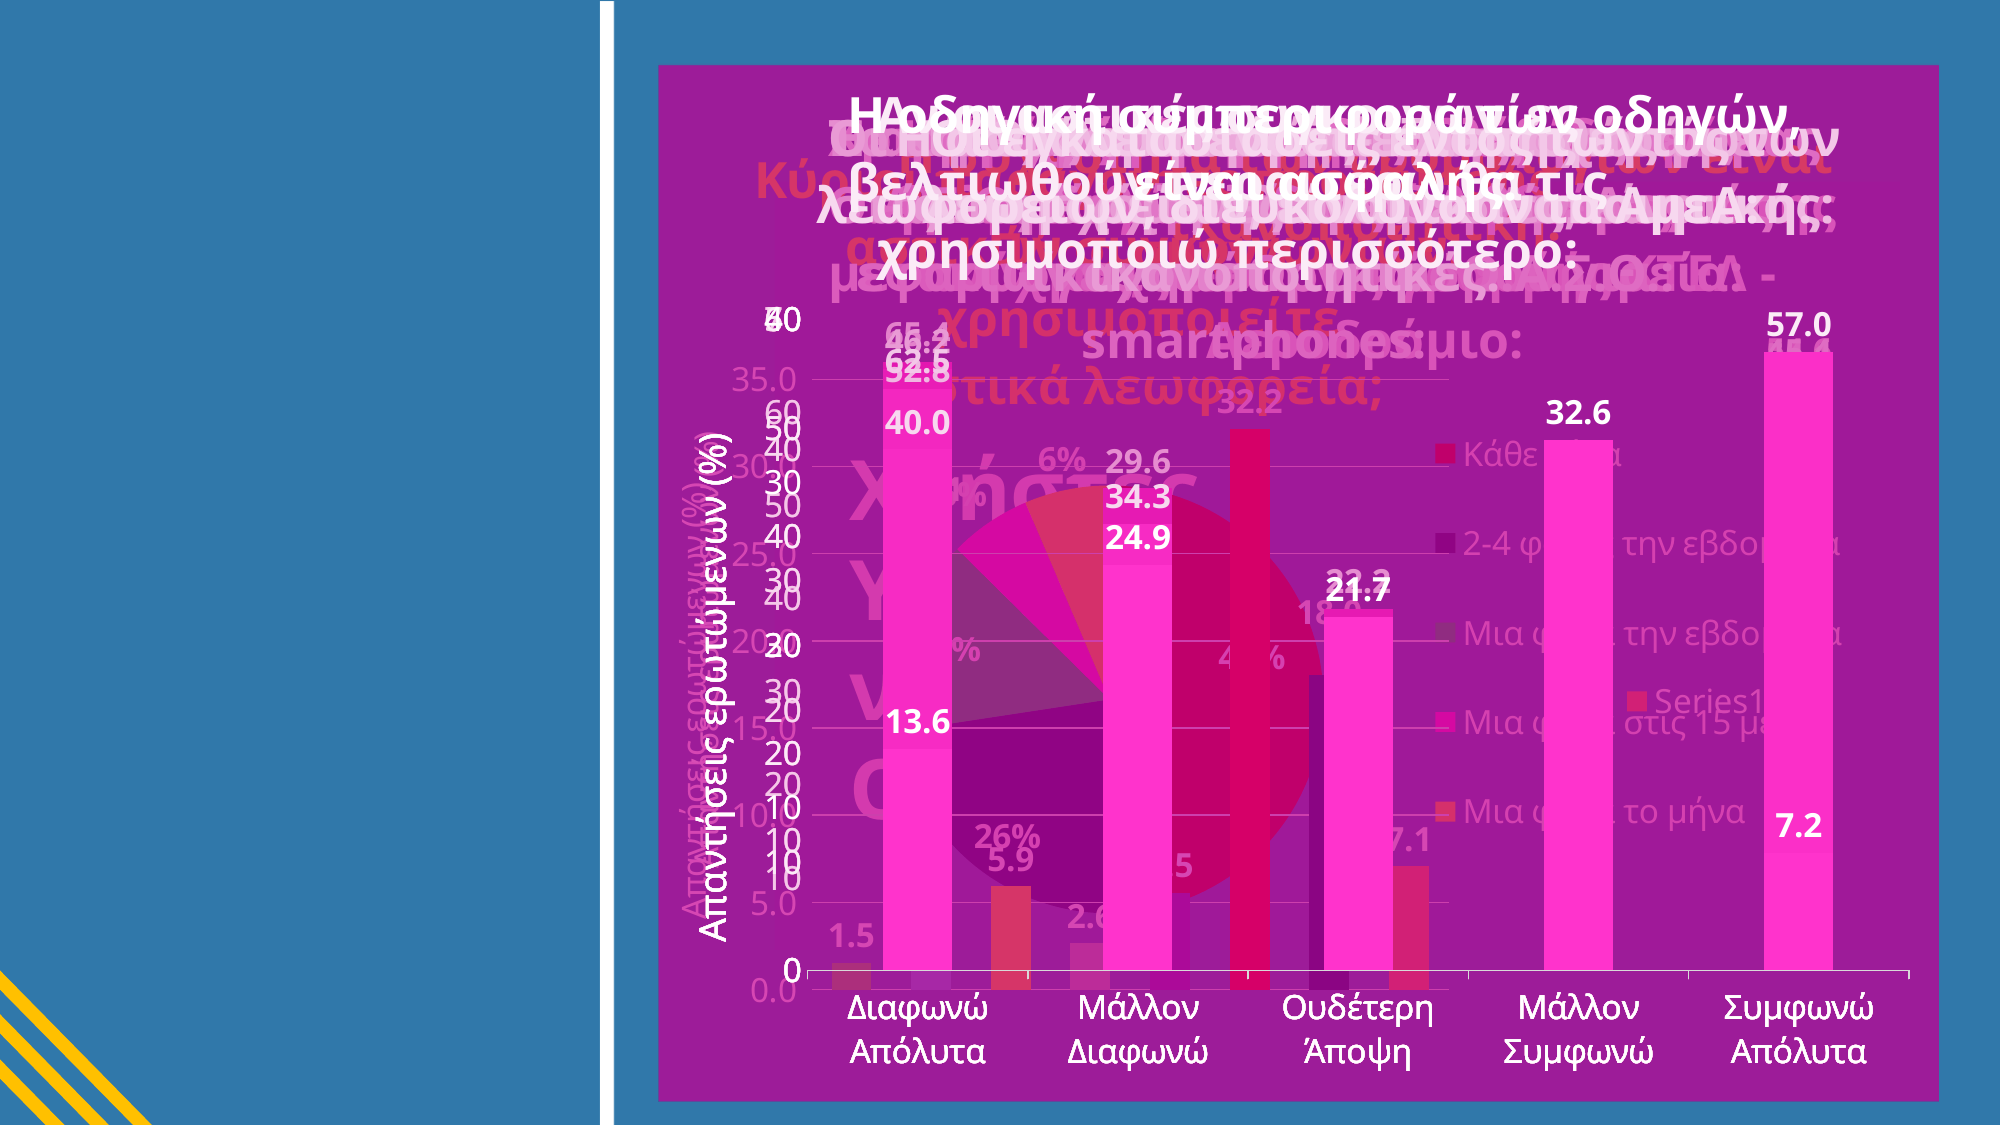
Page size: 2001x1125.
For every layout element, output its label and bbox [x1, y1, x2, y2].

chart [658, 63, 1939, 1102]
picture [0, 0, 2000, 1125]
